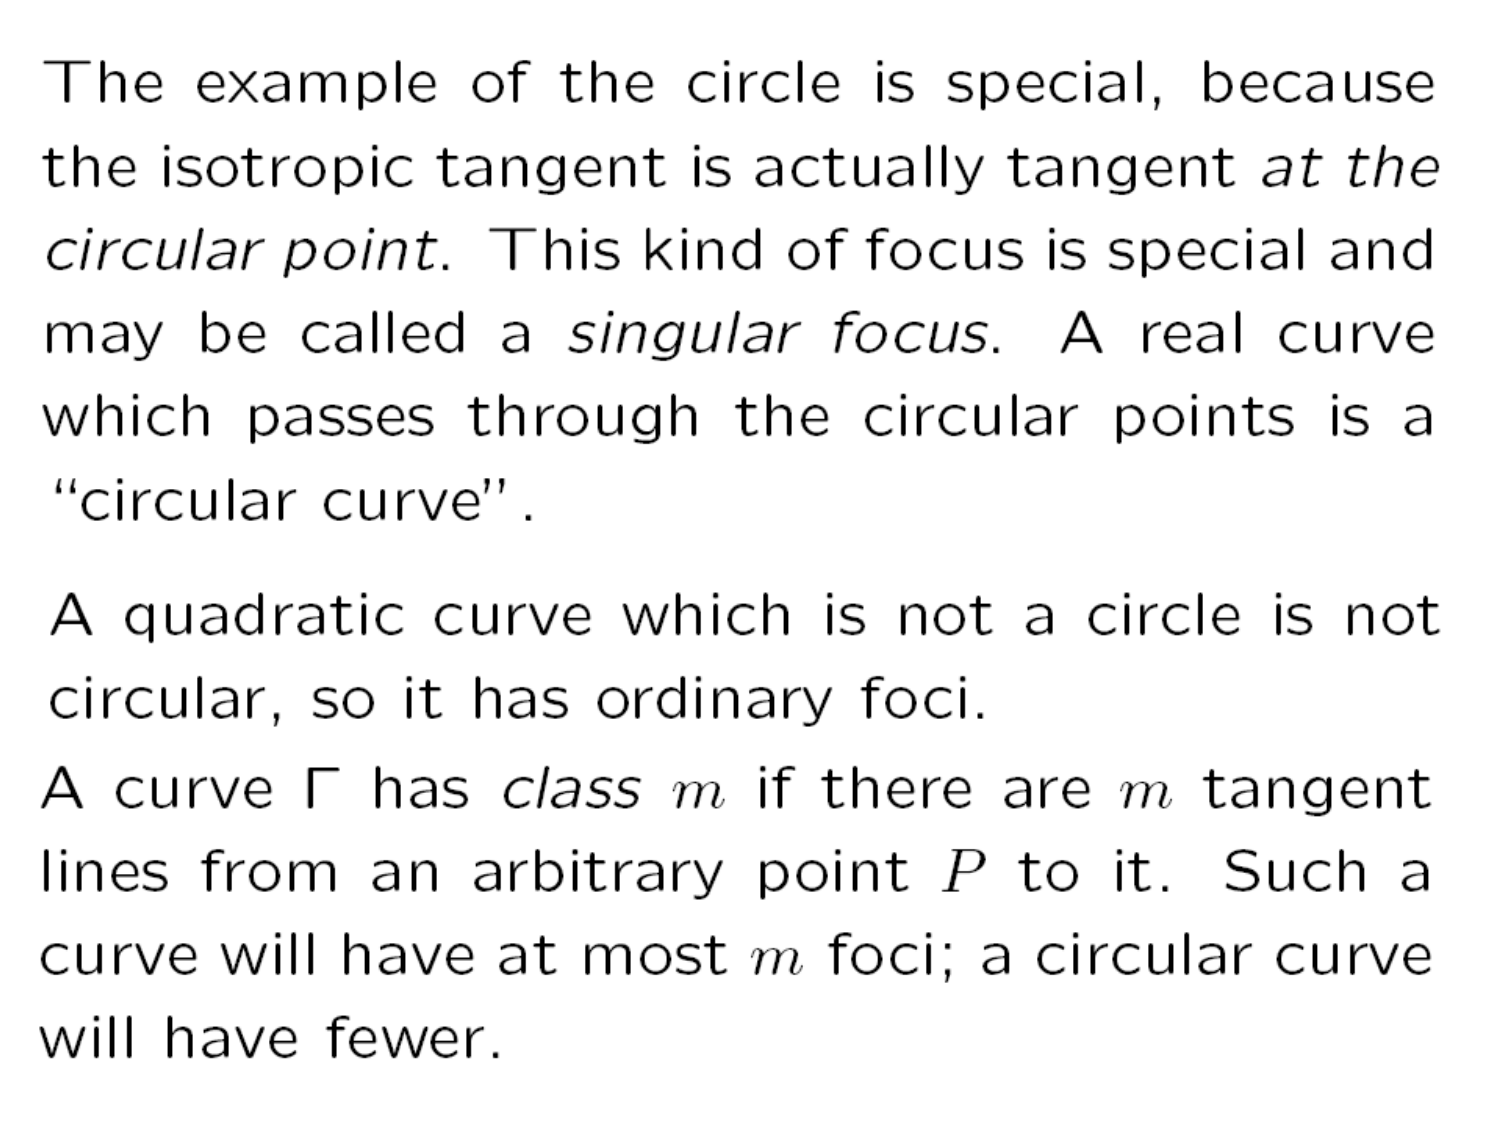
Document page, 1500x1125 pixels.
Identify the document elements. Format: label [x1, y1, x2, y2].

picture [24, 574, 1462, 741]
picture [24, 749, 1474, 1085]
picture [24, 37, 1469, 571]
